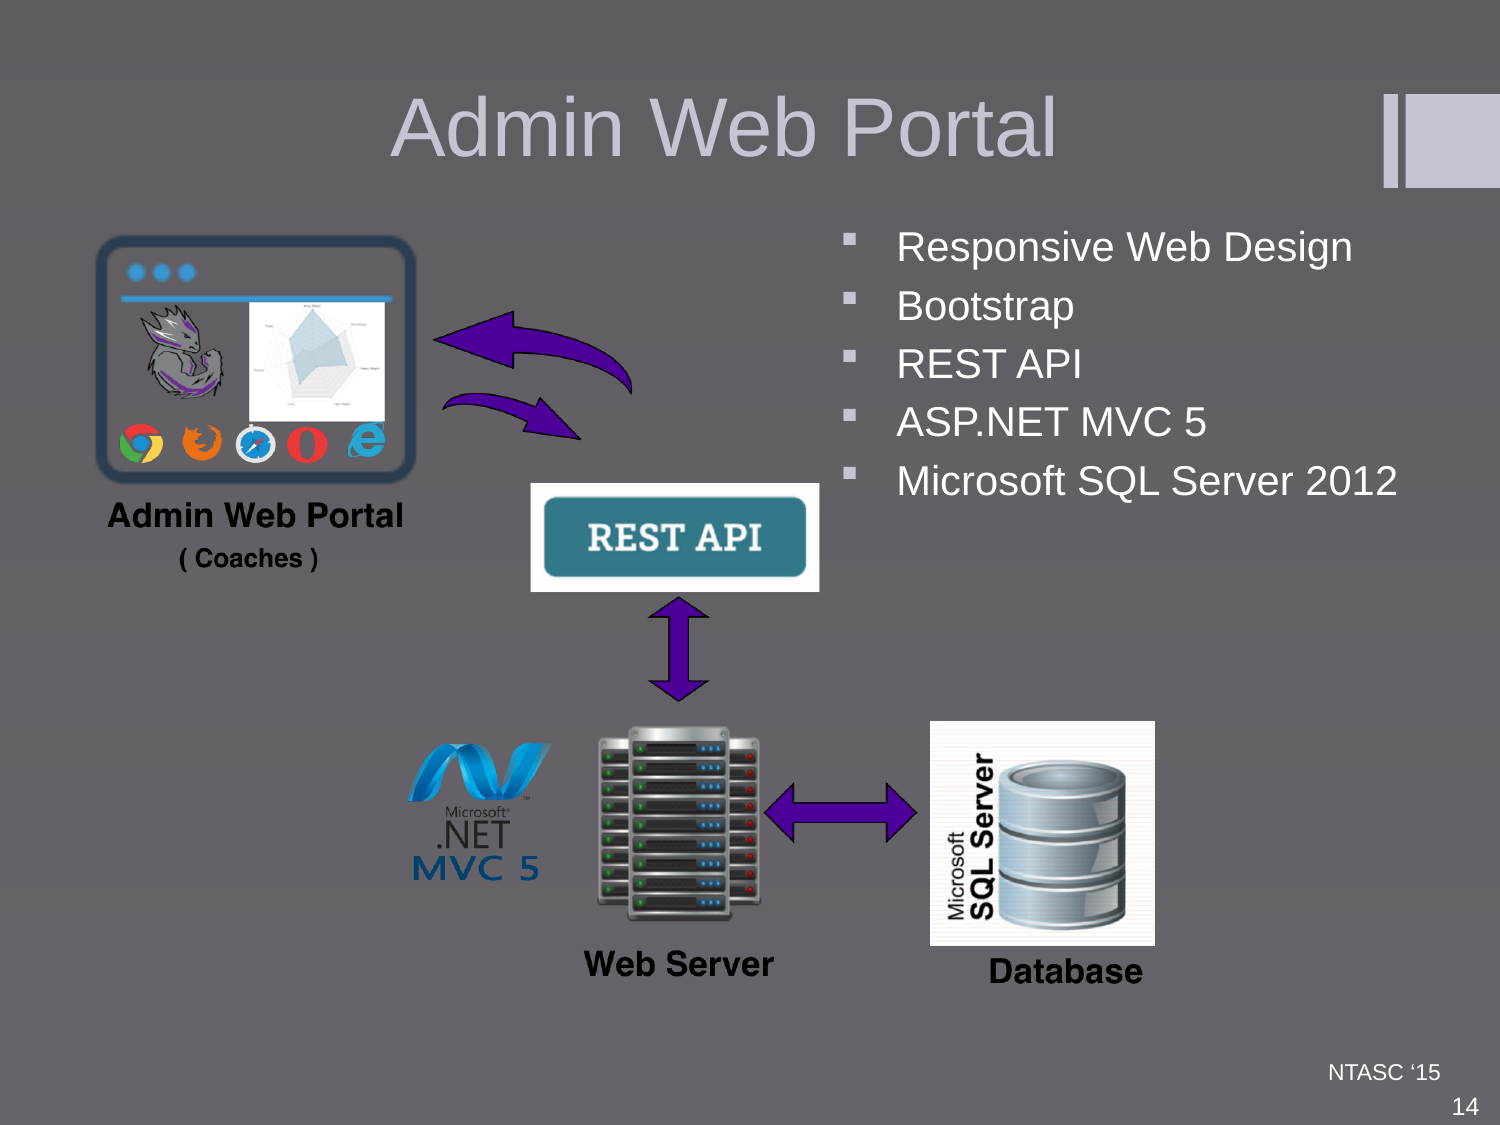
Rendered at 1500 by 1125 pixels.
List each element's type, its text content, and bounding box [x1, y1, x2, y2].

text_box Responsive Web Design Bootstrap REST API ASP.NET MVC 5 Microsoft SQL Server 2012 [825, 212, 1463, 1063]
text_box NTASC ‘15 [1313, 1050, 1456, 1093]
title Admin Web Portal [306, 41, 1144, 174]
picture [74, 174, 1230, 1013]
slide_number 14 [1340, 1080, 1495, 1125]
